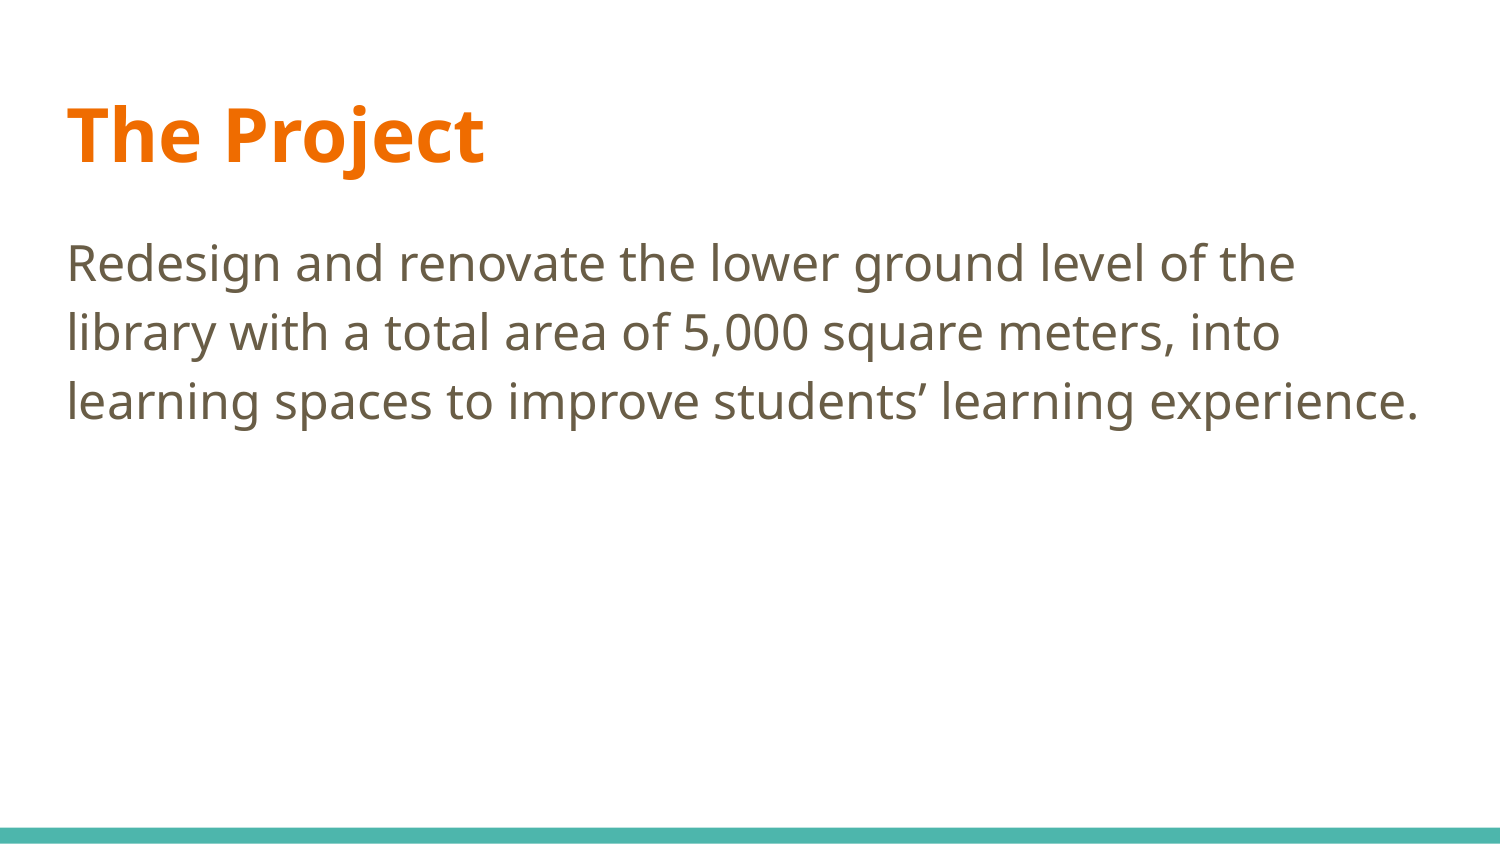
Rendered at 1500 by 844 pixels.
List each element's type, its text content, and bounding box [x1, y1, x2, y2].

list Redesign and renovate the lower ground level of the library with a total area of 5,000 square meters, into learning spaces to improve students’ learning experience. [51, 207, 1449, 750]
title The Project [51, 72, 1449, 189]
